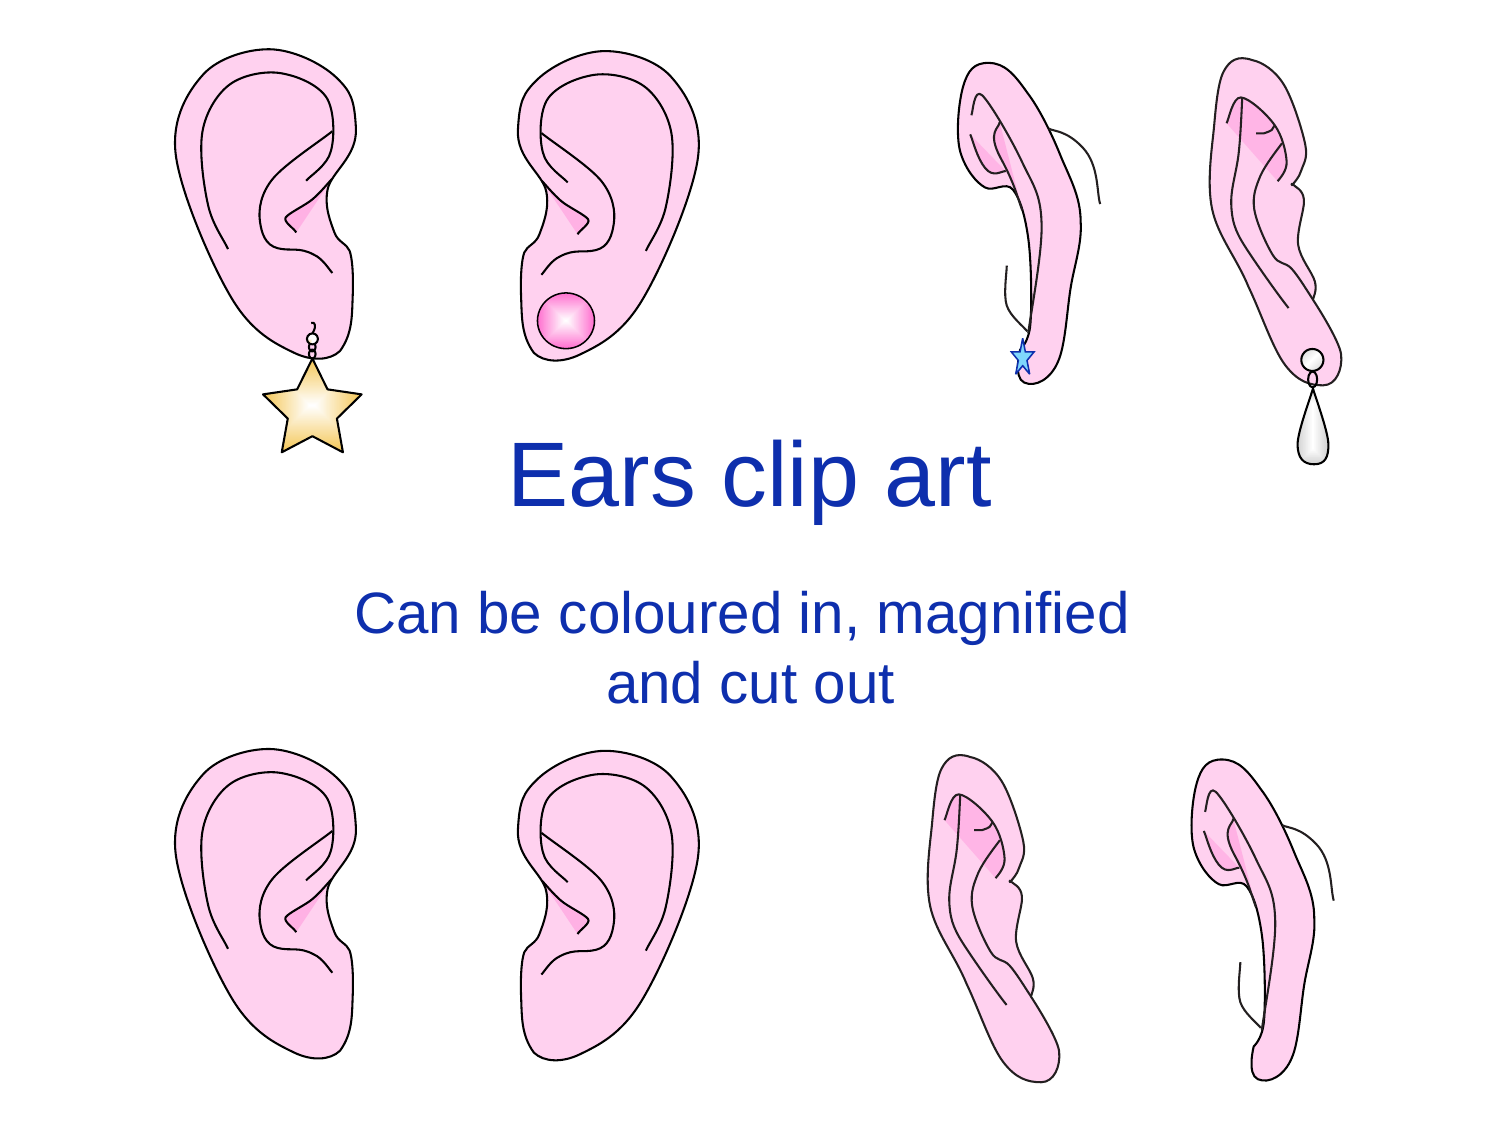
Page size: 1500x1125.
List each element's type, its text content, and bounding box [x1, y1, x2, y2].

subtitle Can be coloured in, magnified and cut out [135, 567, 1367, 855]
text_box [924, 751, 1061, 1083]
title Ears clip art [112, 349, 1388, 591]
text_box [171, 748, 358, 1062]
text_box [262, 321, 362, 453]
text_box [1188, 759, 1334, 1085]
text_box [1206, 54, 1343, 386]
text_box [516, 50, 703, 364]
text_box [1297, 348, 1329, 465]
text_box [171, 48, 358, 362]
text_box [516, 750, 703, 1063]
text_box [955, 62, 1101, 388]
